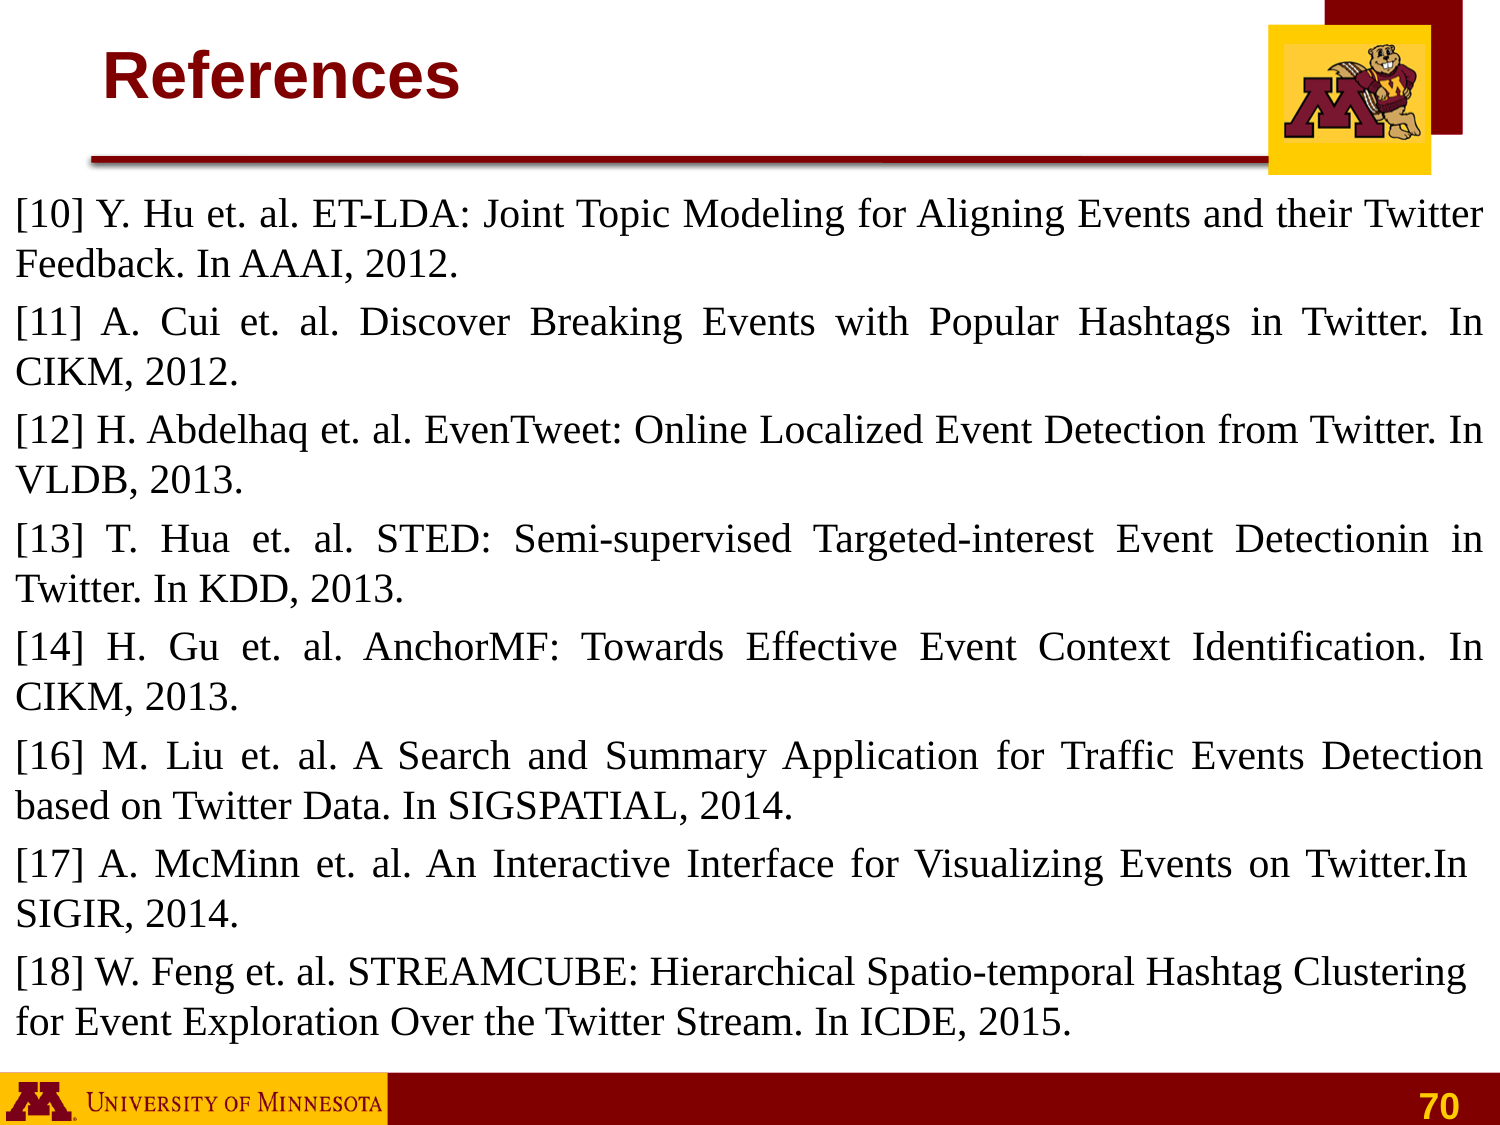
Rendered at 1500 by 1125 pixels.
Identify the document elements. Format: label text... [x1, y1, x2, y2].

picture [6, 1082, 382, 1121]
title References [87, 9, 1238, 135]
picture [1284, 44, 1425, 143]
list [10] Y. Hu et. al. ET-LDA: Joint Topic Modeling for Aligning Events and their Twitter Feedback. In AAAI, 2012. [11] A. Cui et. al. Discover Breaking Events with Popular Hashtags in Twitter. In CIKM, 2012. [12] H. Abdelhaq et. al. EvenTweet: Online Localized Event Detection from Twitter. In VLDB, 2013. [13] T. Hua et. al. STED: Semi-supervised Targeted-interest Event Detectionin in Twitter. In KDD, 2013. [14] H. Gu et. al. AnchorMF: Towards Effective Event Context Identification. In CIKM, 2013. [16] M. Liu et. al. A Search and Summary Application for Traffic Events Detection based on Twitter Data. In SIGSPATIAL, 2014. [17] A. McMinn et. al. An Interactive Interface for Visualizing Events on Twitter.In SIGIR, 2014. [18] W. Feng et. al. STREAMCUBE: Hierarchical Spatio-temporal Hashtag Clustering for Event Exploration Over the Twitter Stream. In ICDE, 2015. [0, 177, 1500, 1063]
